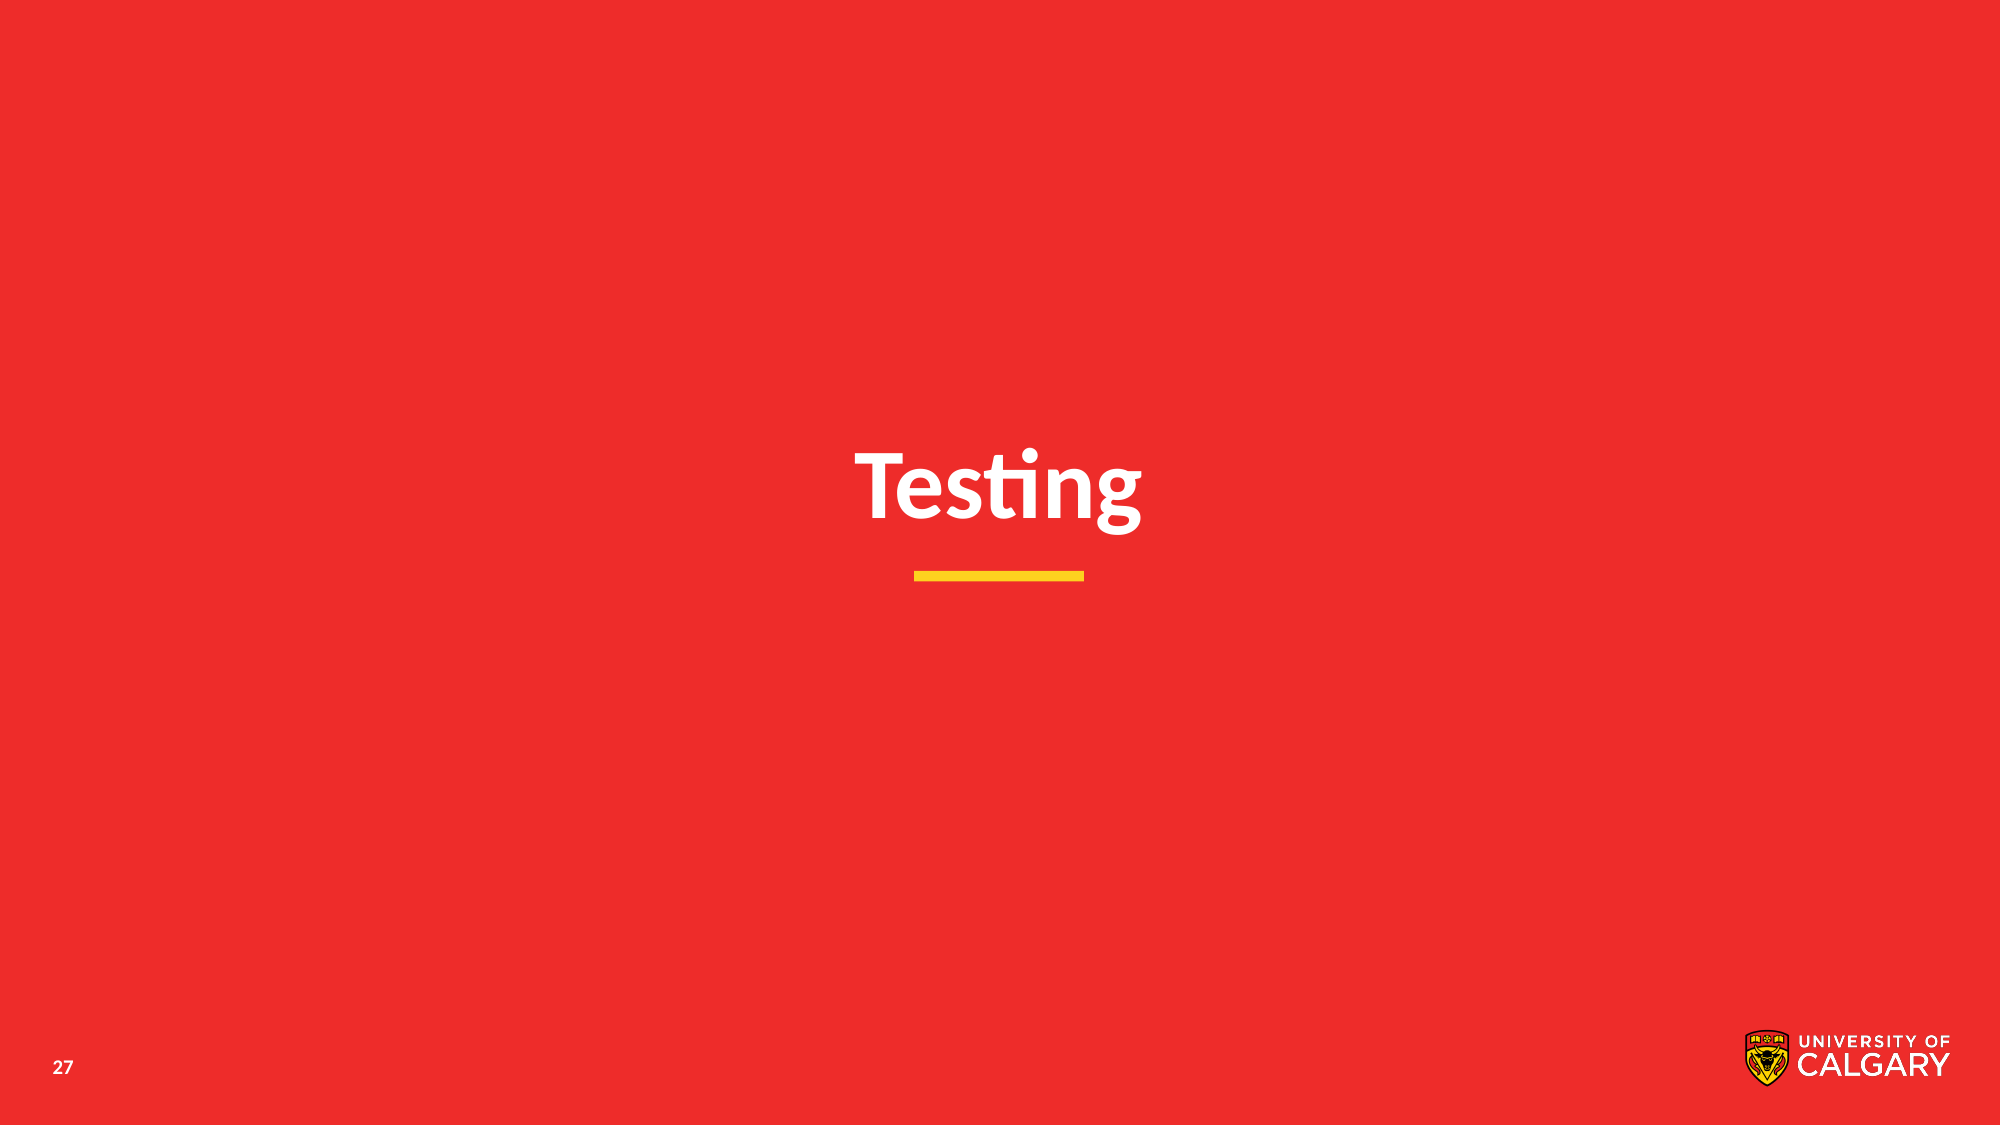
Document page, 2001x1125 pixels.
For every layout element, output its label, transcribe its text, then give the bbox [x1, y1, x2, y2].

title Testing [136, 301, 1862, 548]
picture [1722, 1012, 1973, 1099]
